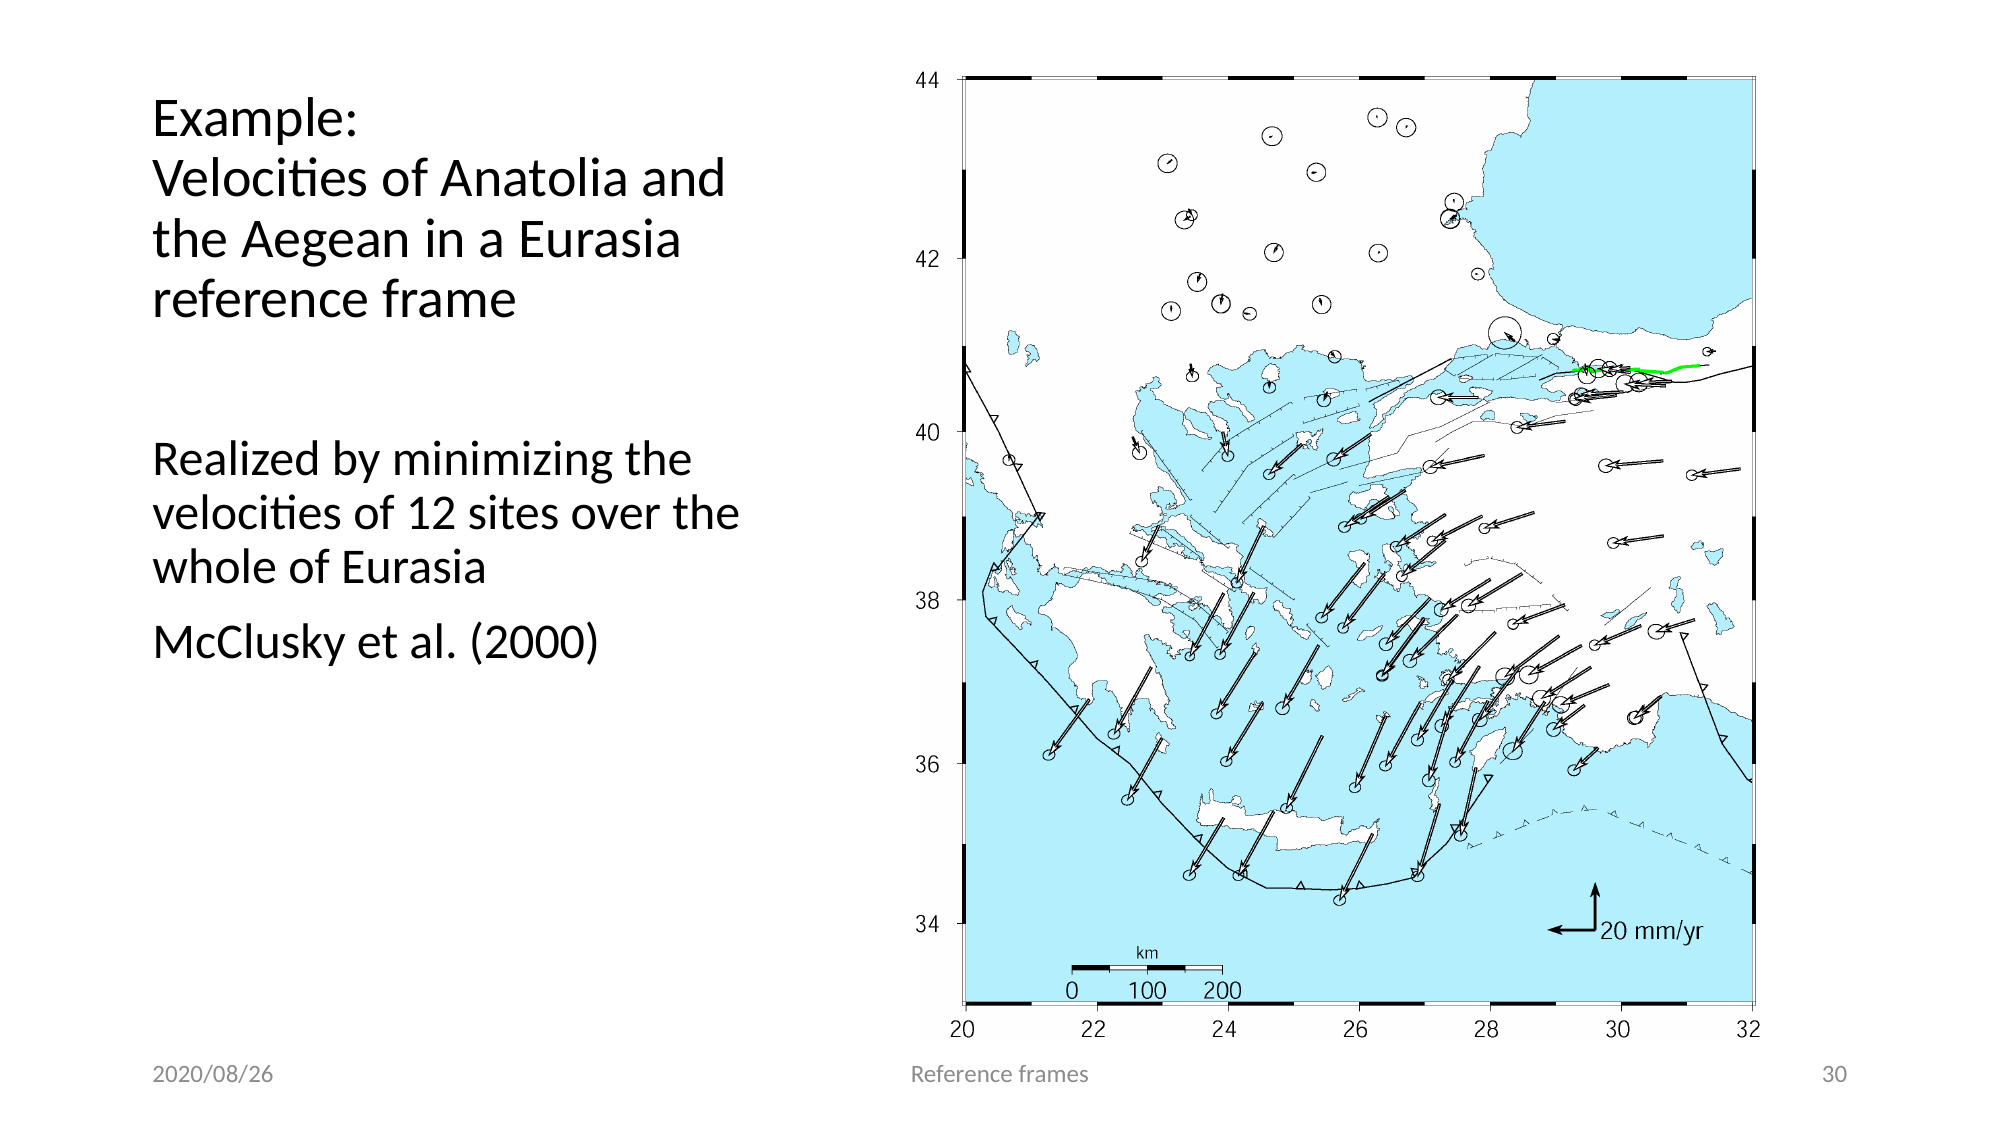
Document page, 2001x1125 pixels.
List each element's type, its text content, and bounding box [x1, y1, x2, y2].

slide_number 29 [1412, 1042, 1863, 1103]
title Example: Velocities of Anatolia and the Aegean in a Eurasia reference frame [137, 75, 783, 338]
list Realized by minimizing the velocities of 12 sites over the whole of Eurasia McClusky et al. (2000) [137, 424, 783, 1050]
footer Reference frames [662, 1042, 1338, 1103]
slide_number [137, 1042, 588, 1103]
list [914, 69, 1761, 1043]
